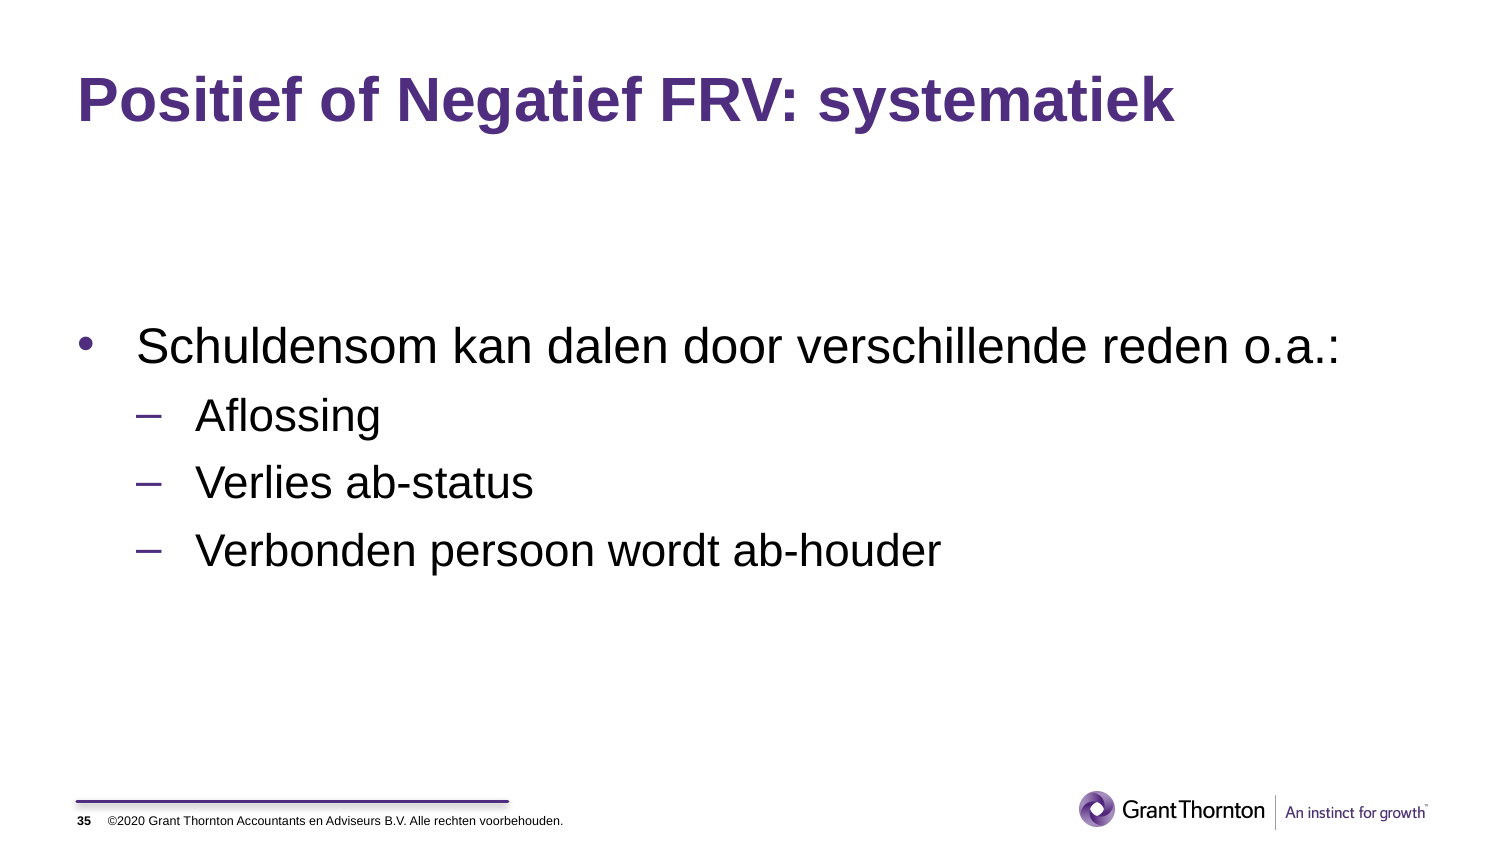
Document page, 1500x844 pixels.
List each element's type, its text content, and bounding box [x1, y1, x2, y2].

list Schuldensom kan dalen door verschillende reden o.a.: Aflossing Verlies ab-status Verbonden persoon wordt ab-houder [77, 240, 1424, 771]
picture [1079, 791, 1115, 827]
title Positief of Negatief FRV: systematiek [77, 58, 1424, 198]
slide_number 35 [77, 804, 108, 835]
